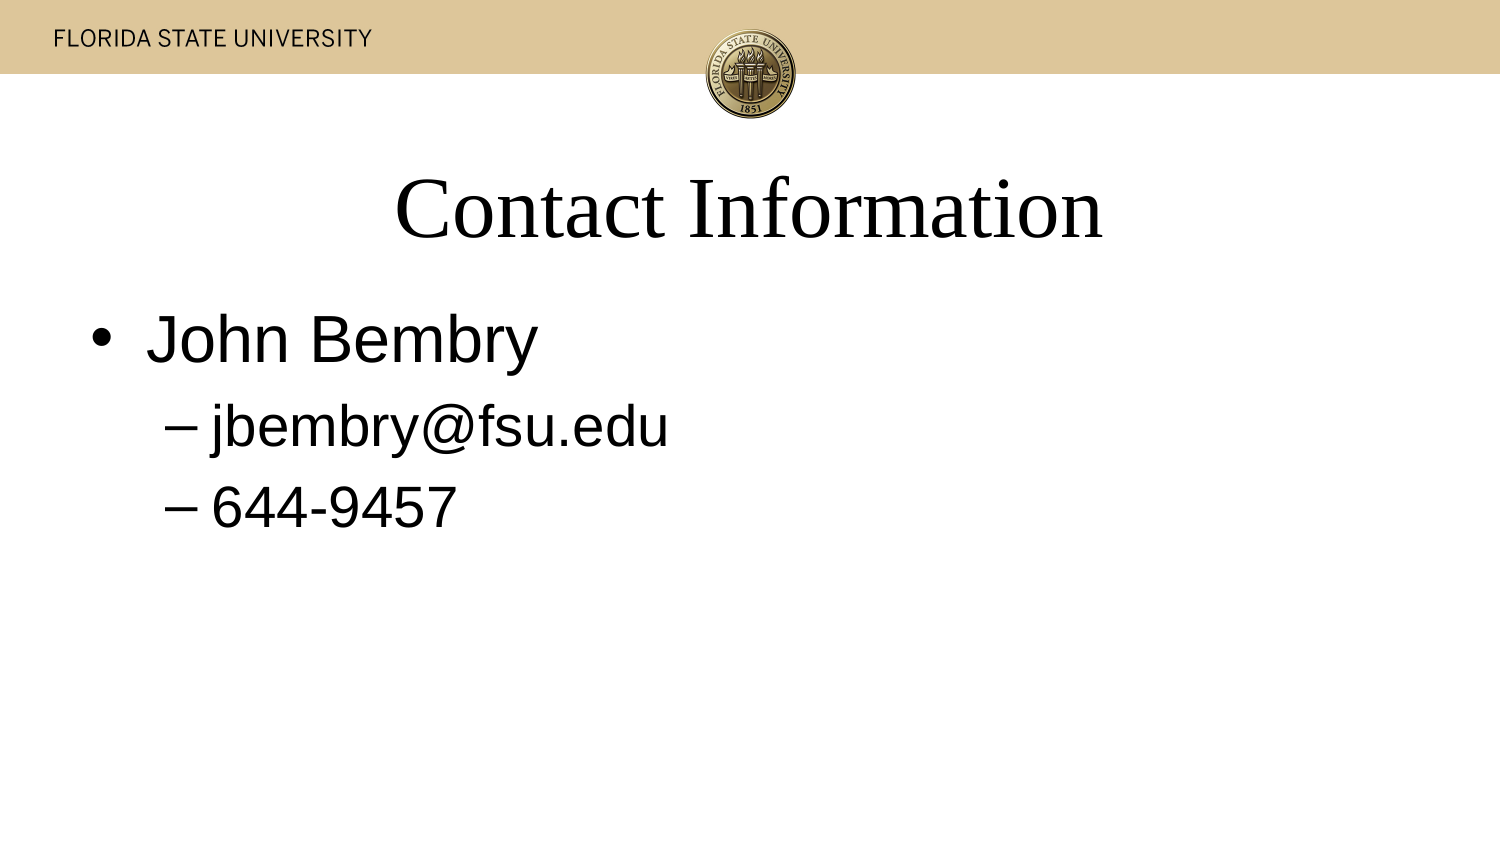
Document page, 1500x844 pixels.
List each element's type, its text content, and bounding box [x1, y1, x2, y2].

list John Bembry jbembry@fsu.edu 644-9457 [75, 288, 1425, 744]
picture [0, 0, 1500, 844]
title Contact Information [75, 143, 1425, 263]
